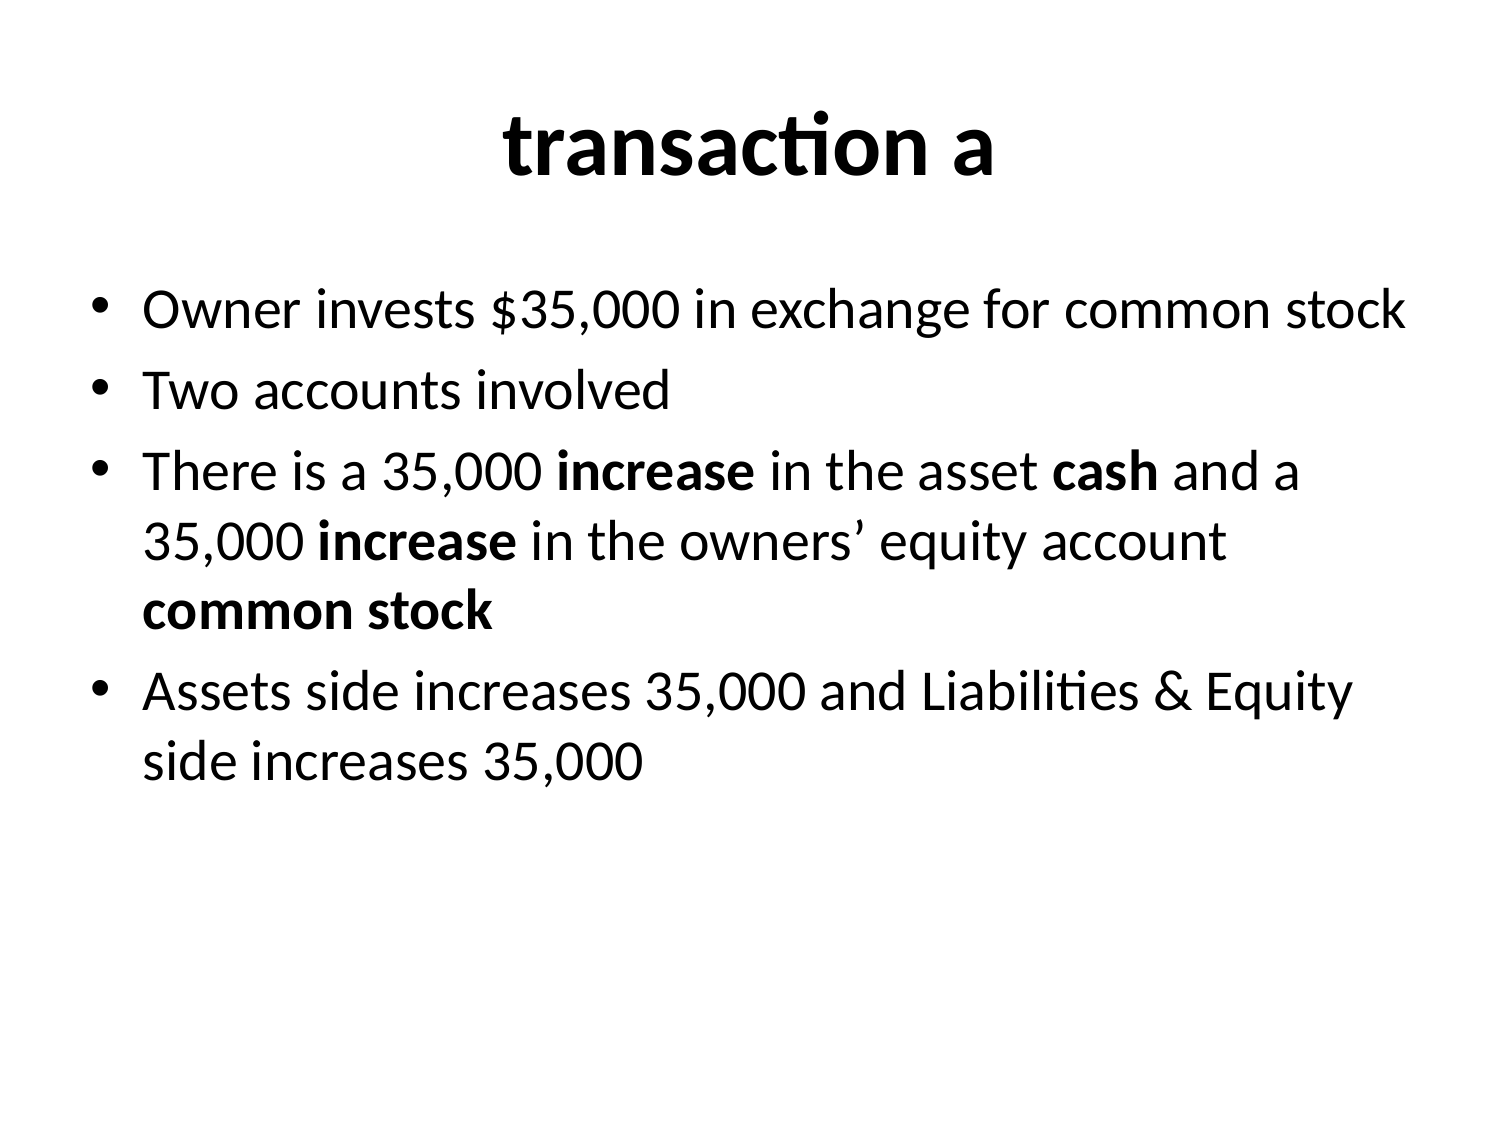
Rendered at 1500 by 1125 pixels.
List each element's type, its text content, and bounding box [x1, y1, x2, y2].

list Owner invests $35,000 in exchange for common stock Two accounts involved There is a 35,000 increase in the asset cash and a 35,000 increase in the owners’ equity account common stock Assets side increases 35,000 and Liabilities & Equity side increases 35,000 [75, 262, 1425, 1005]
title transaction a [75, 45, 1425, 233]
